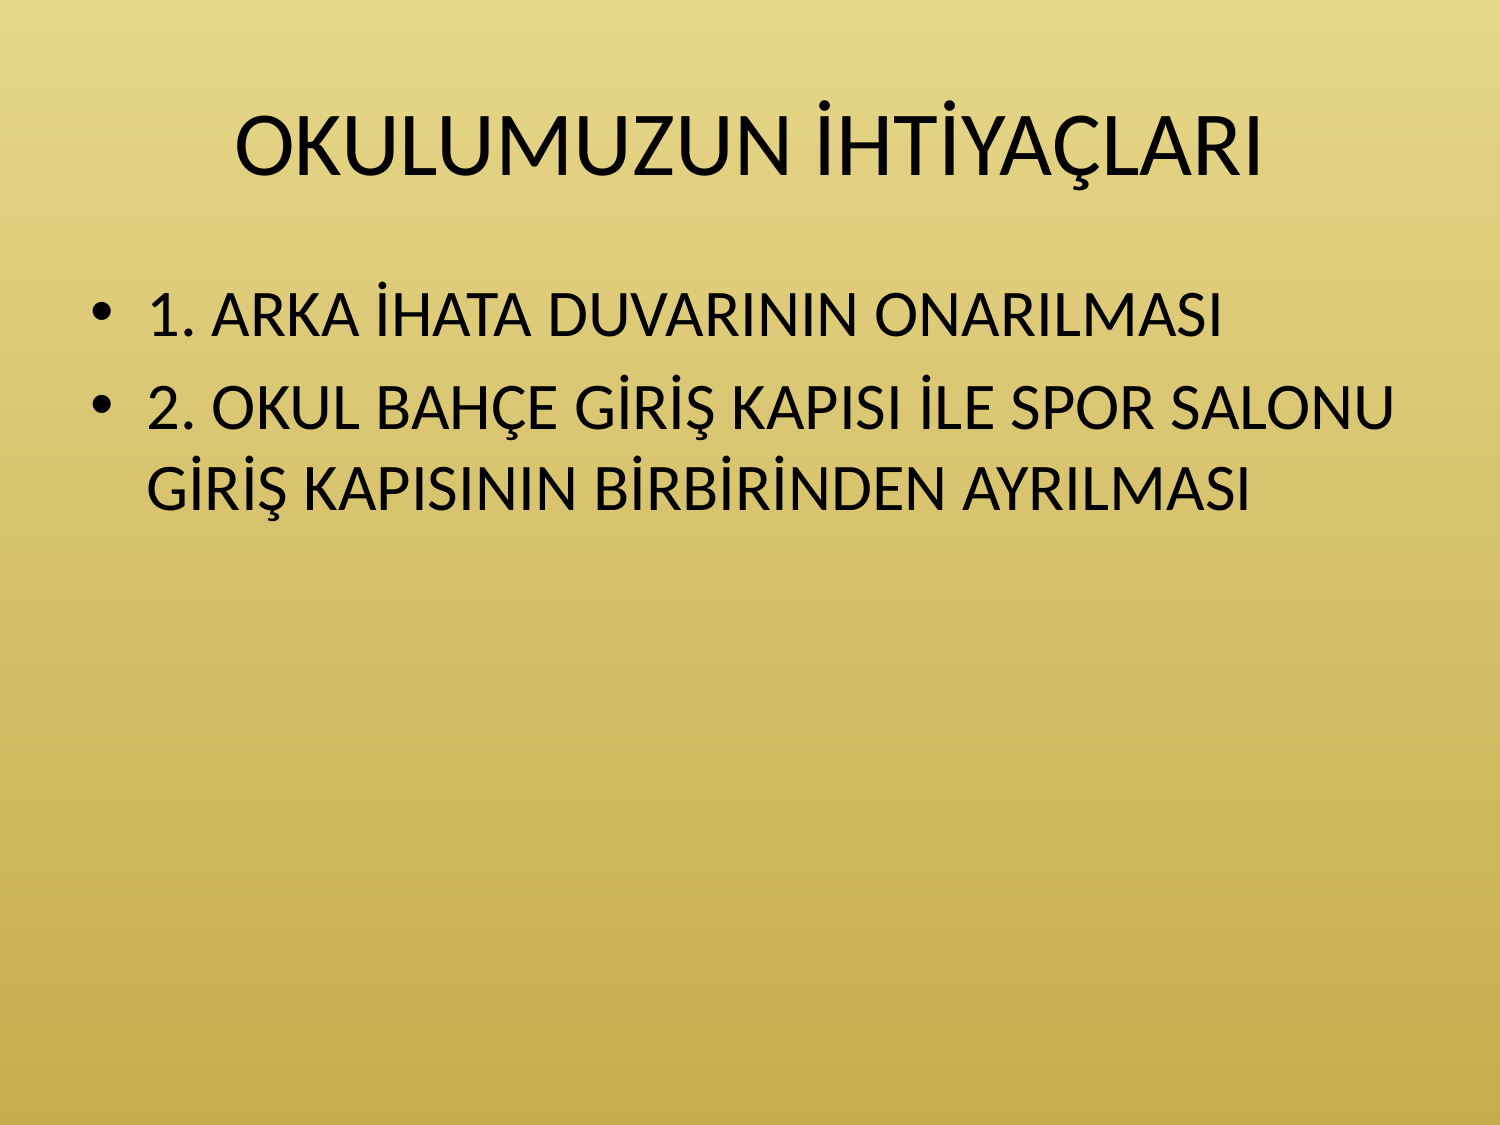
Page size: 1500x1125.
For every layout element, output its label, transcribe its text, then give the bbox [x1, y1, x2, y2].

title OKULUMUZUN İHTİYAÇLARI [75, 45, 1425, 233]
list 1. ARKA İHATA DUVARININ ONARILMASI 2. OKUL BAHÇE GİRİŞ KAPISI İLE SPOR SALONU GİRİŞ KAPISININ BİRBİRİNDEN AYRILMASI [75, 262, 1425, 1005]
